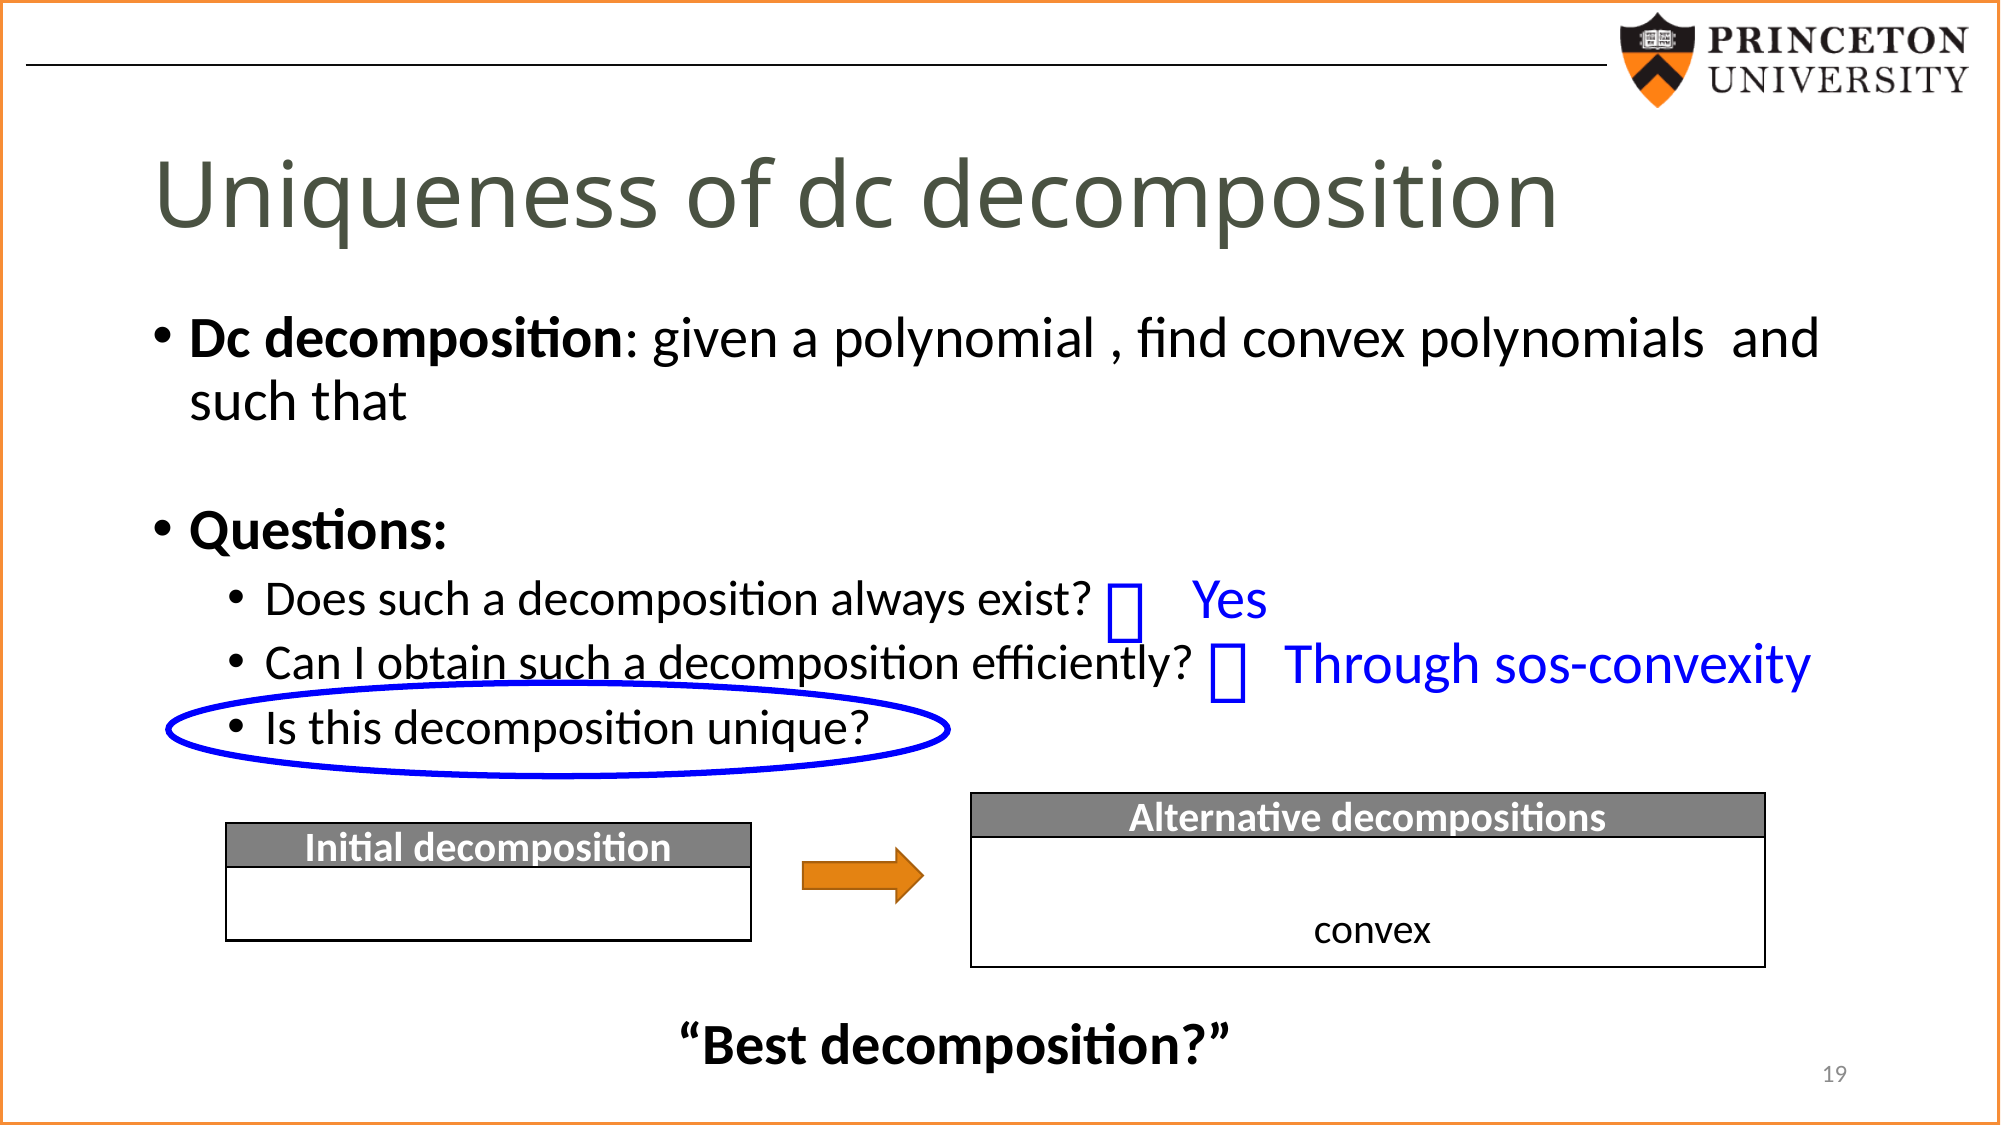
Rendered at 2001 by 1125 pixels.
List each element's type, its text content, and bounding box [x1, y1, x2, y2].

picture [1620, 12, 1969, 108]
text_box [225, 822, 751, 941]
text_box [167, 681, 949, 778]
text_box “Best decomposition?” [662, 998, 1292, 1084]
text_box Yes [1177, 552, 1292, 638]
text_box  [1085, 552, 1178, 668]
text_box [801, 846, 925, 905]
text_box Through sos-convexity [1269, 617, 2000, 703]
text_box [970, 792, 1765, 967]
title Uniqueness of dc decomposition [137, 132, 1863, 265]
slide_number 19 [1412, 1042, 1863, 1103]
text_box  [1188, 638, 1281, 728]
